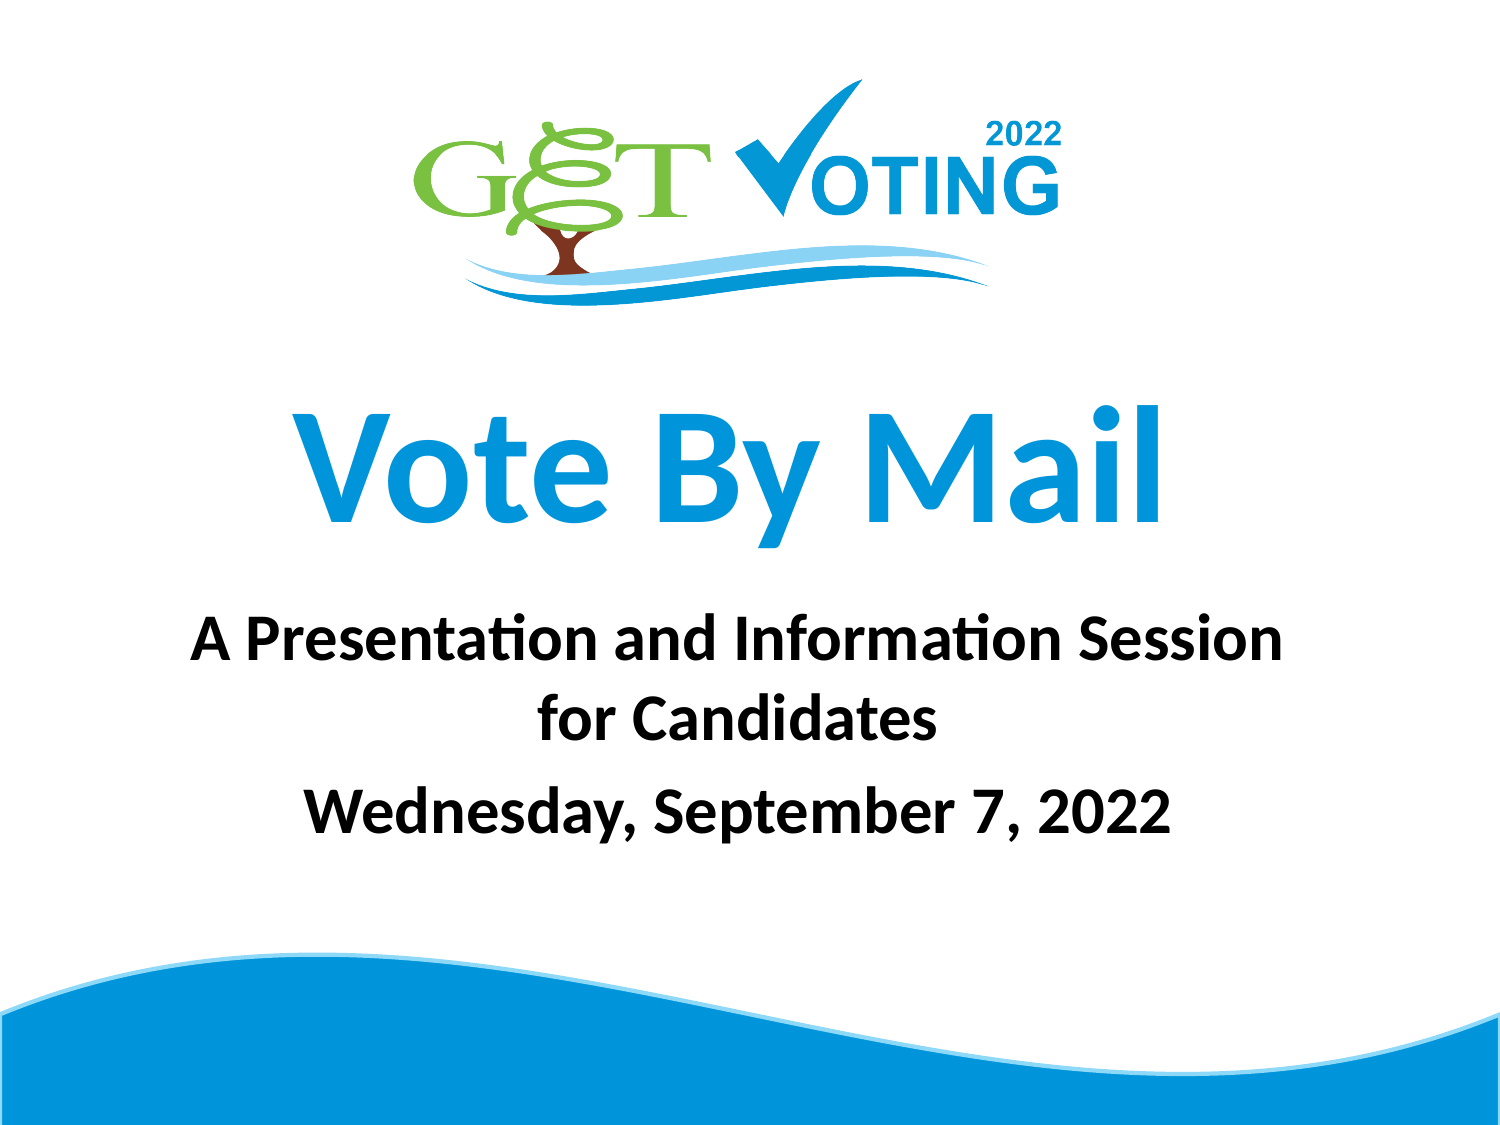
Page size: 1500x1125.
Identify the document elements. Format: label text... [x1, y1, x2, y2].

subtitle A Presentation and Information Session for Candidates Wednesday, September 7, 2022 [135, 585, 1341, 870]
picture [413, 79, 1063, 306]
text_box [0, 952, 1500, 1125]
title Vote By Mail [29, 290, 1471, 622]
